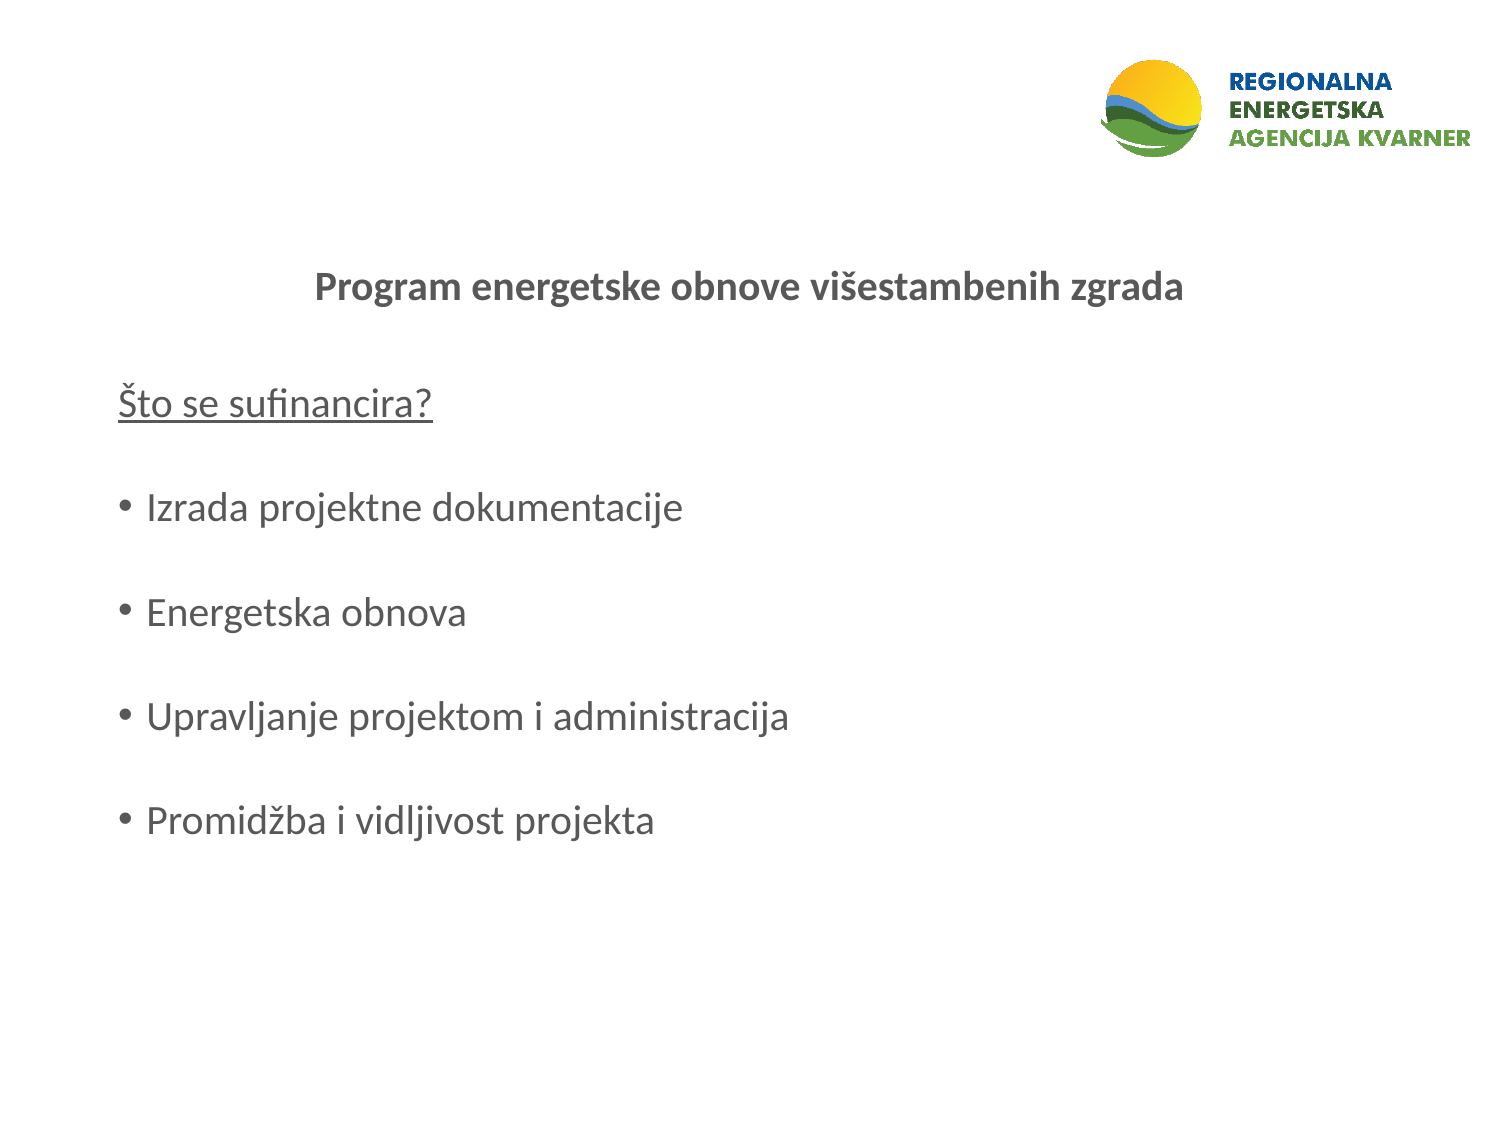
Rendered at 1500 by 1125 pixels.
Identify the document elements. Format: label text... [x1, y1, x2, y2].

picture [1071, 24, 1500, 188]
text_box Program energetske obnove višestambenih zgrada [299, 251, 1200, 316]
list Što se sufinancira? Izrada projektne dokumentacije Energetska obnova Upravljanje projektom i administracija Promidžba i vidljivost projekta [103, 367, 1397, 1032]
